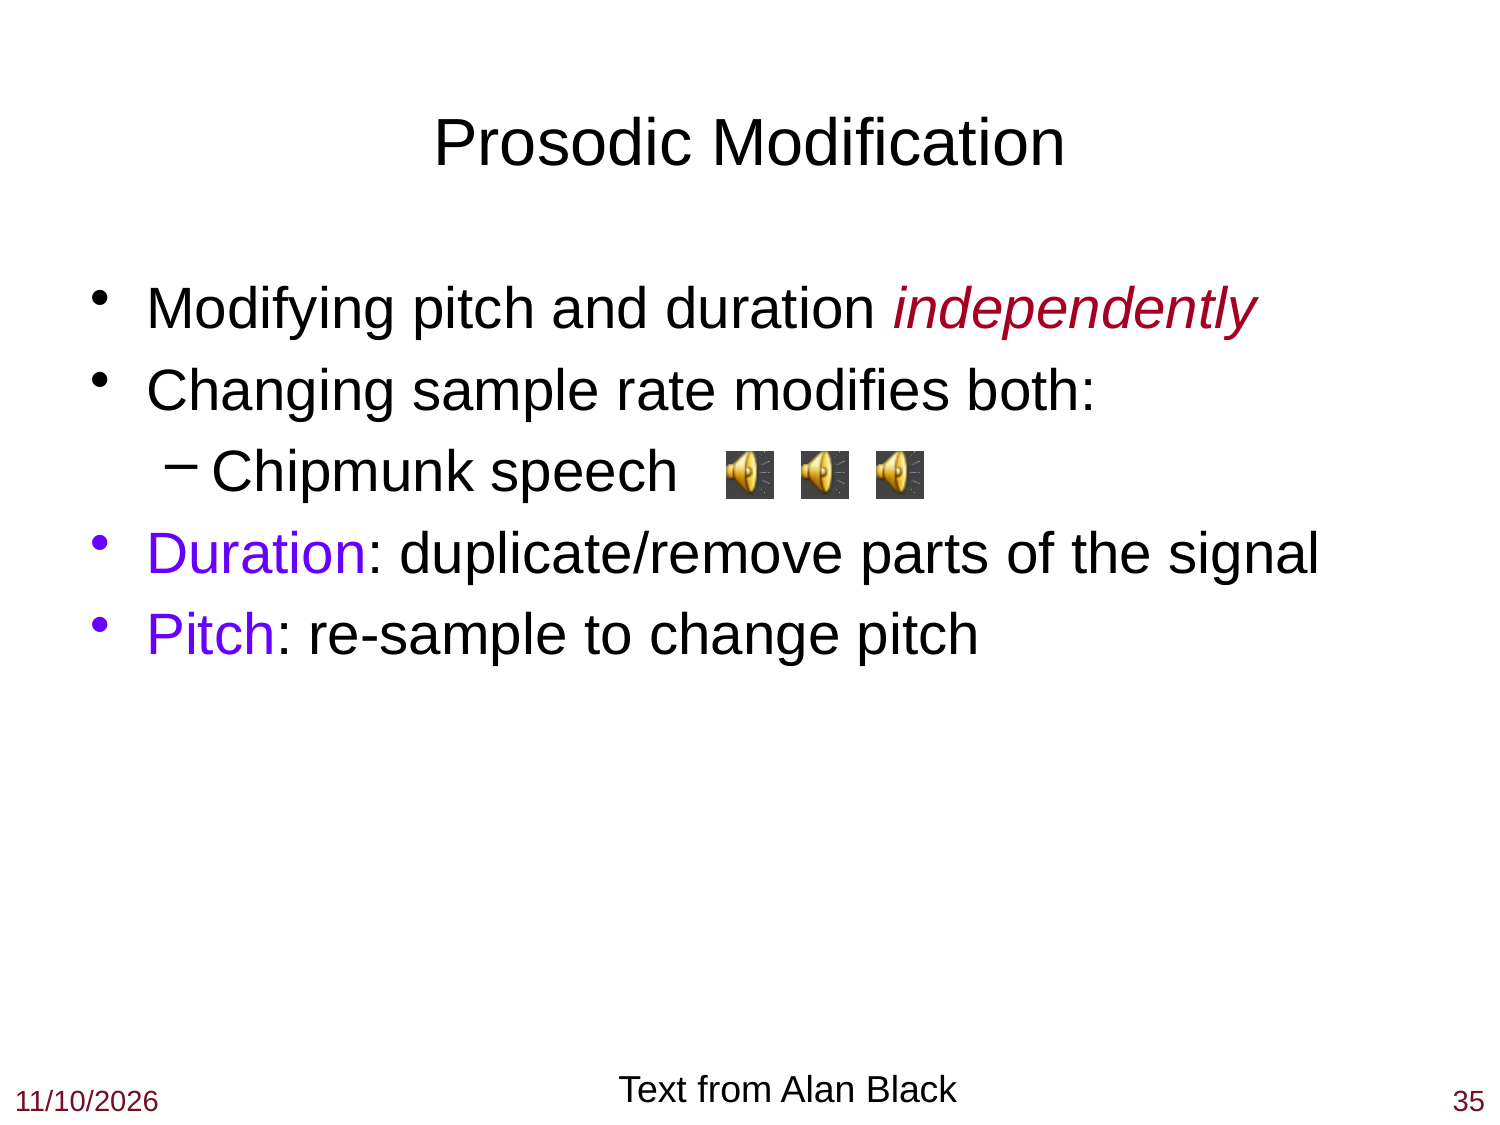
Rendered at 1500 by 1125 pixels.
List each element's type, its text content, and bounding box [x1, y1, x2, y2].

text_box 35 [1424, 1074, 1500, 1125]
text_box 3/1/19 [0, 1074, 200, 1125]
text_box Text from Alan Black [603, 1057, 973, 1117]
picture [724, 449, 776, 501]
list Modifying pitch and duration independently Changing sample rate modifies both: Chipmunk speech Duration: duplicate/remove parts of the signal Pitch: re-sample to change pitch [75, 262, 1425, 1005]
title Prosodic Modification [75, 45, 1425, 233]
picture [799, 449, 851, 501]
picture [874, 449, 926, 501]
